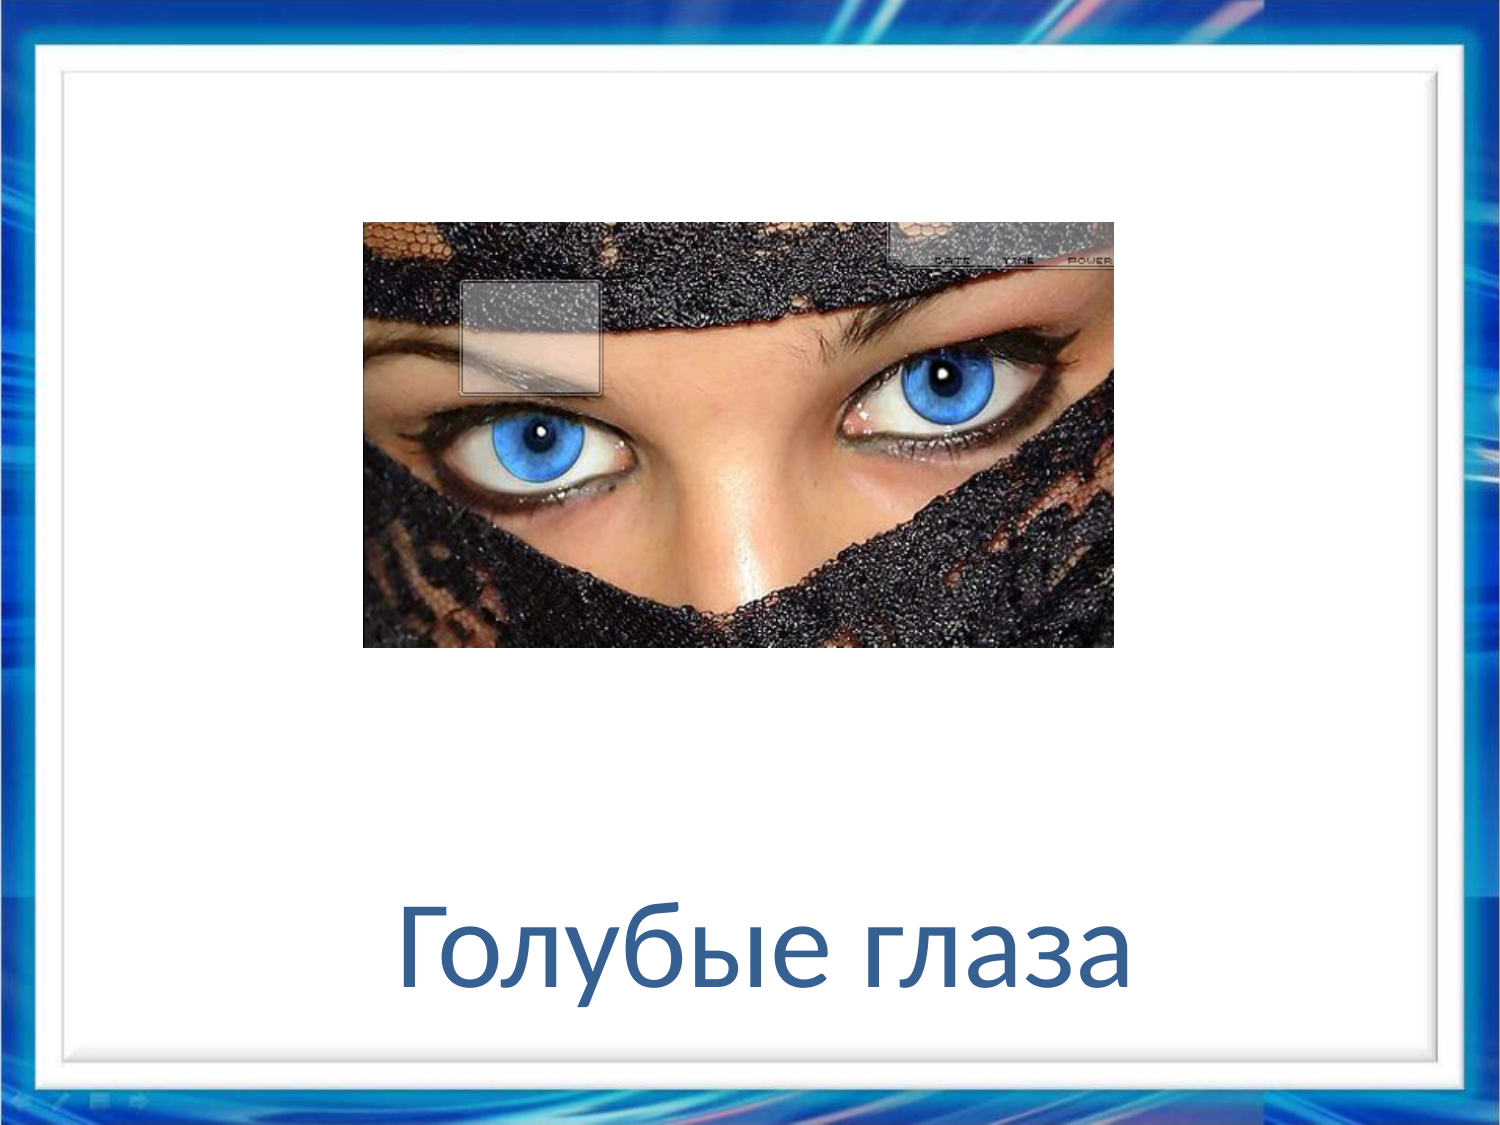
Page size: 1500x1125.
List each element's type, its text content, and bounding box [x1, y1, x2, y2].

text_box Голубые глаза [316, 855, 1217, 949]
picture [0, 0, 1500, 1125]
